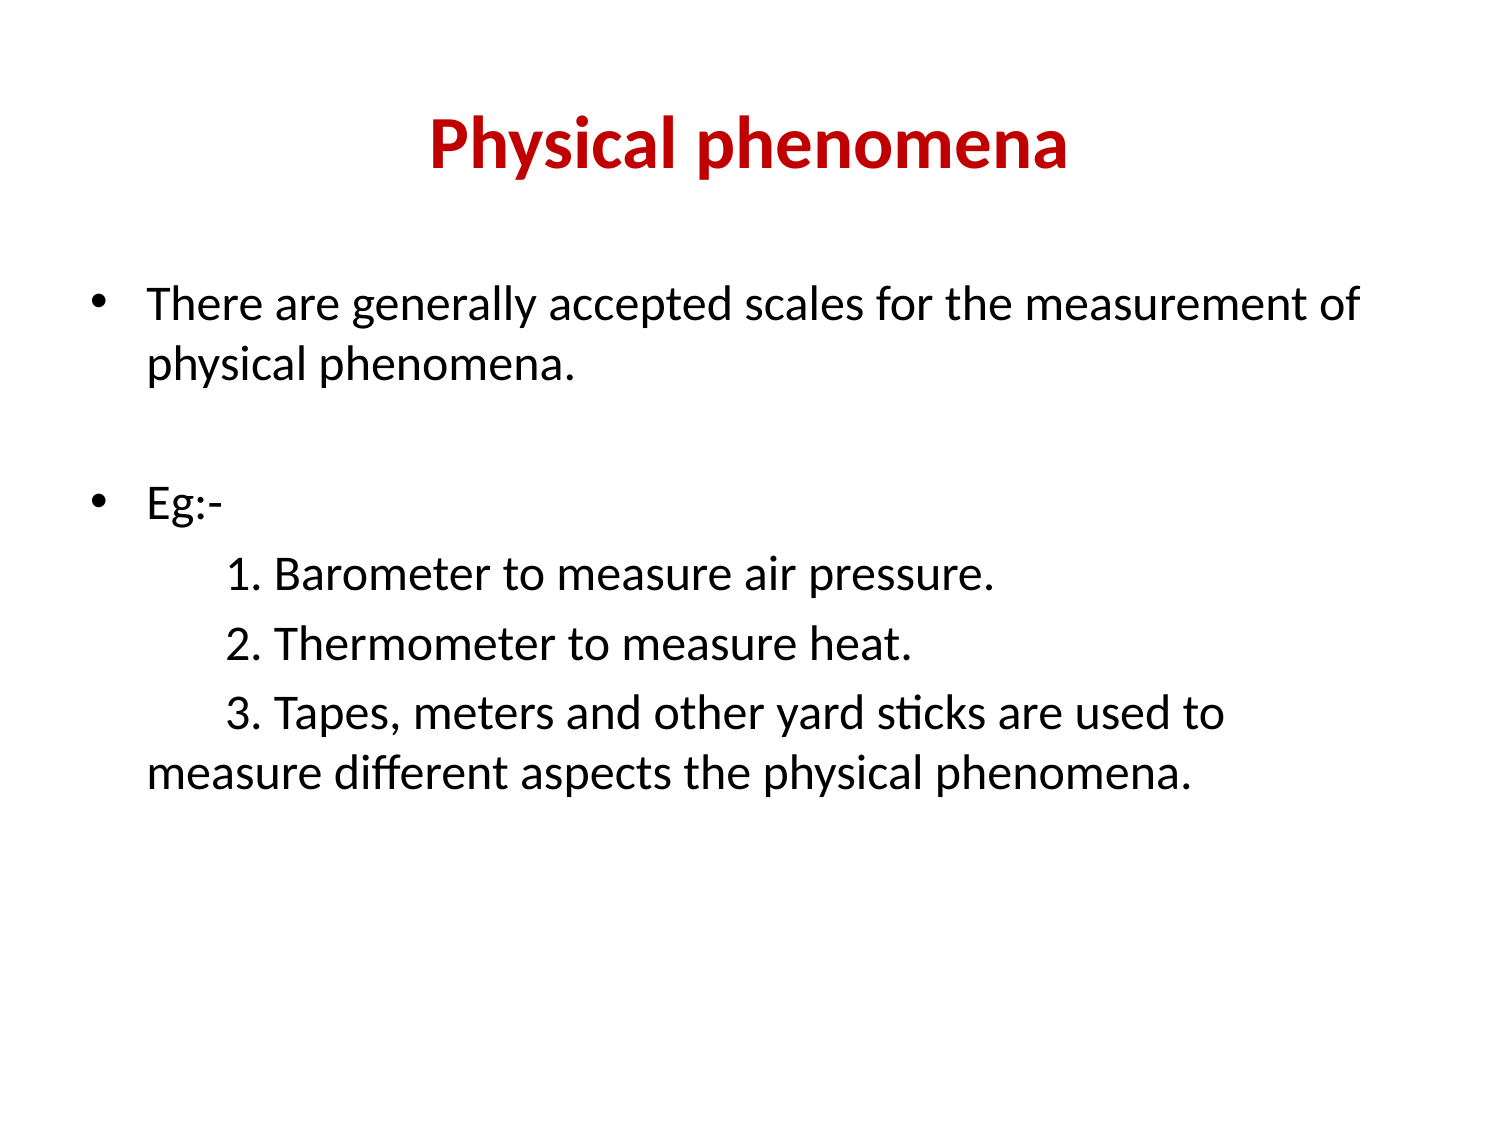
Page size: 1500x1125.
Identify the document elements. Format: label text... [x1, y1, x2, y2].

title Physical phenomena [75, 45, 1425, 233]
list There are generally accepted scales for the measurement of physical phenomena. Eg:- 1. Barometer to measure air pressure. 2. Thermometer to measure heat. 3. Tapes, meters and other yard sticks are used to measure different aspects the physical phenomena. [75, 262, 1425, 1005]
